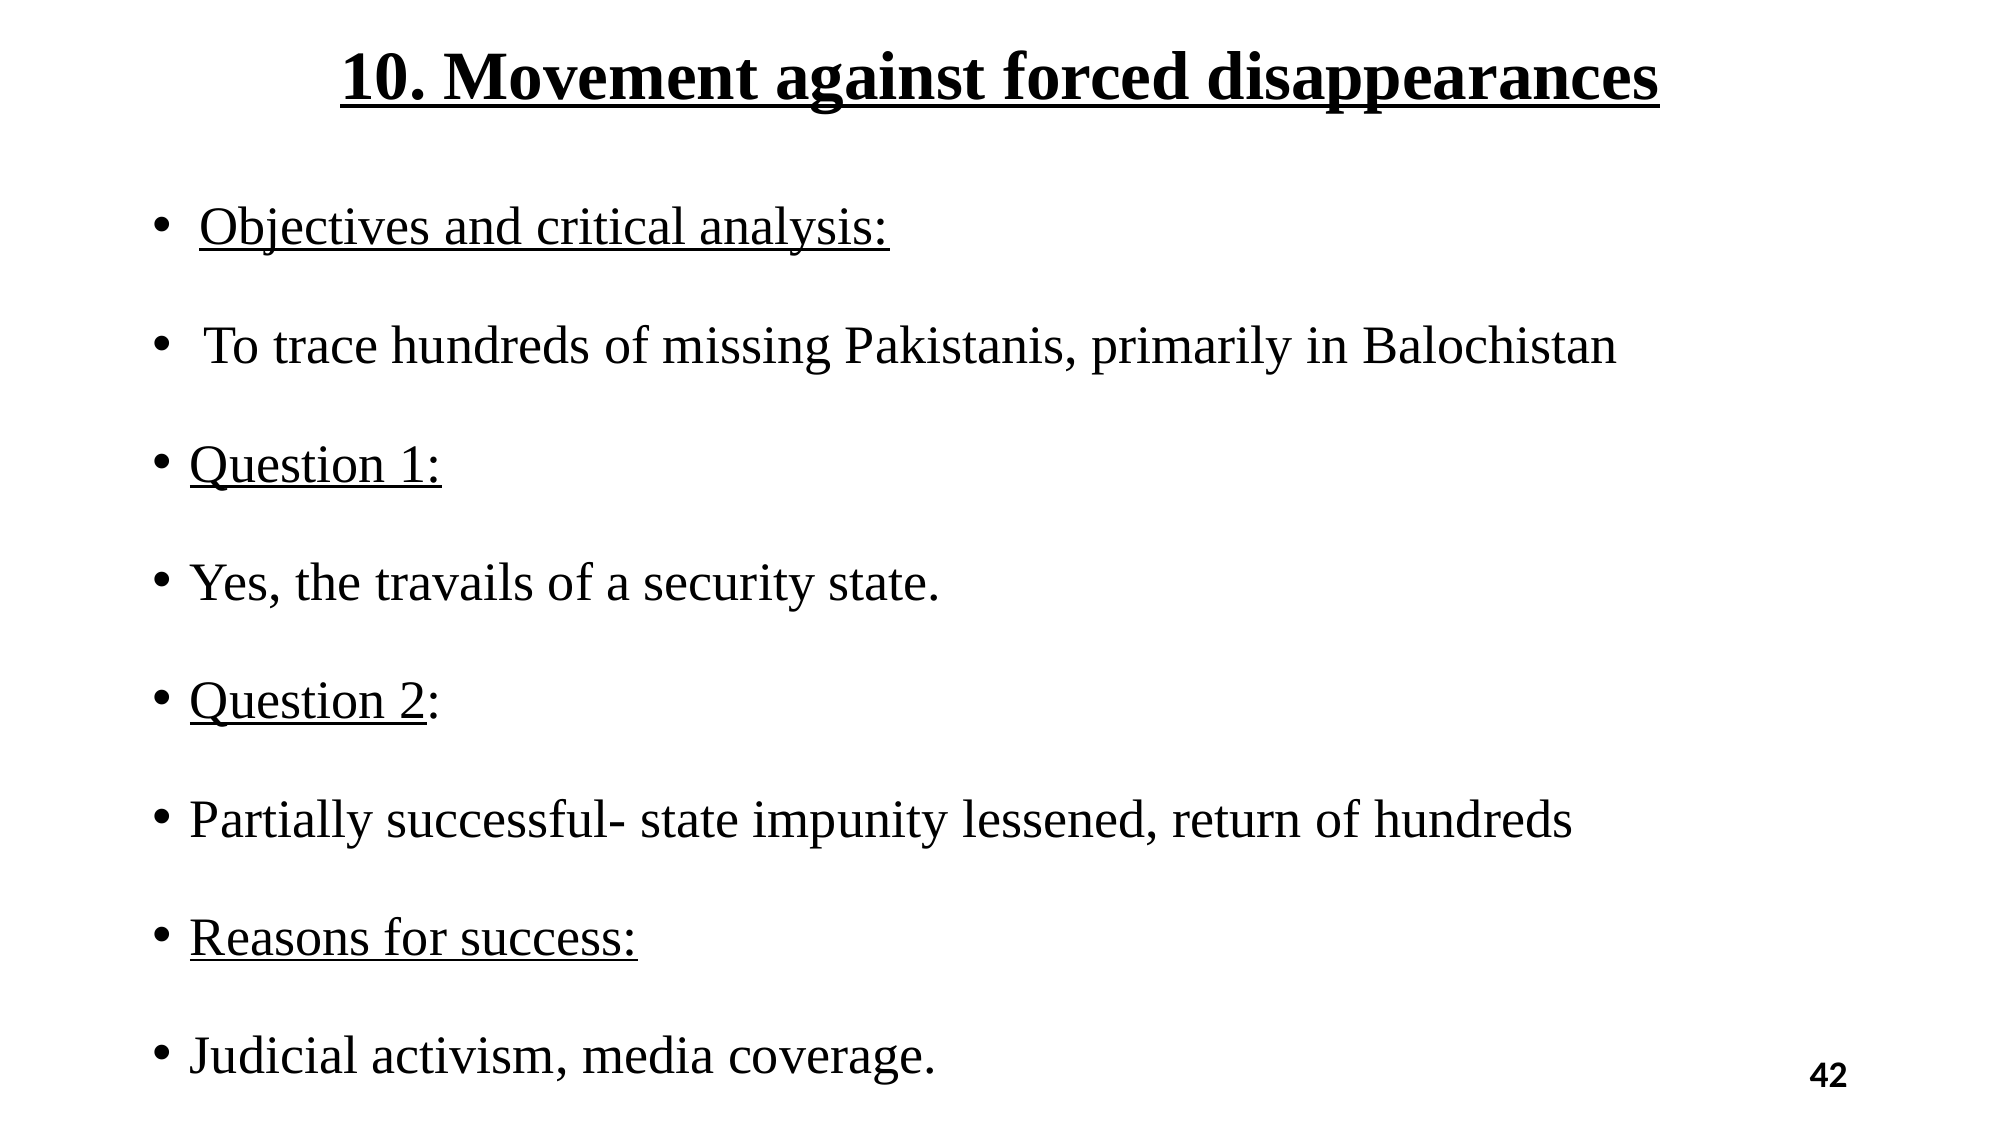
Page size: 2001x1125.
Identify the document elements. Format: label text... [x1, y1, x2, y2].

title 10. Movement against forced disappearances [137, 32, 1863, 123]
list Objectives and critical analysis: To trace hundreds of missing Pakistanis, primarily in Balochistan Question 1: Yes, the travails of a security state. Question 2: Partially successful- state impunity lessened, return of hundreds Reasons for success: Judicial activism, media coverage. [137, 190, 1863, 1115]
slide_number 42 [1412, 1042, 1863, 1103]
